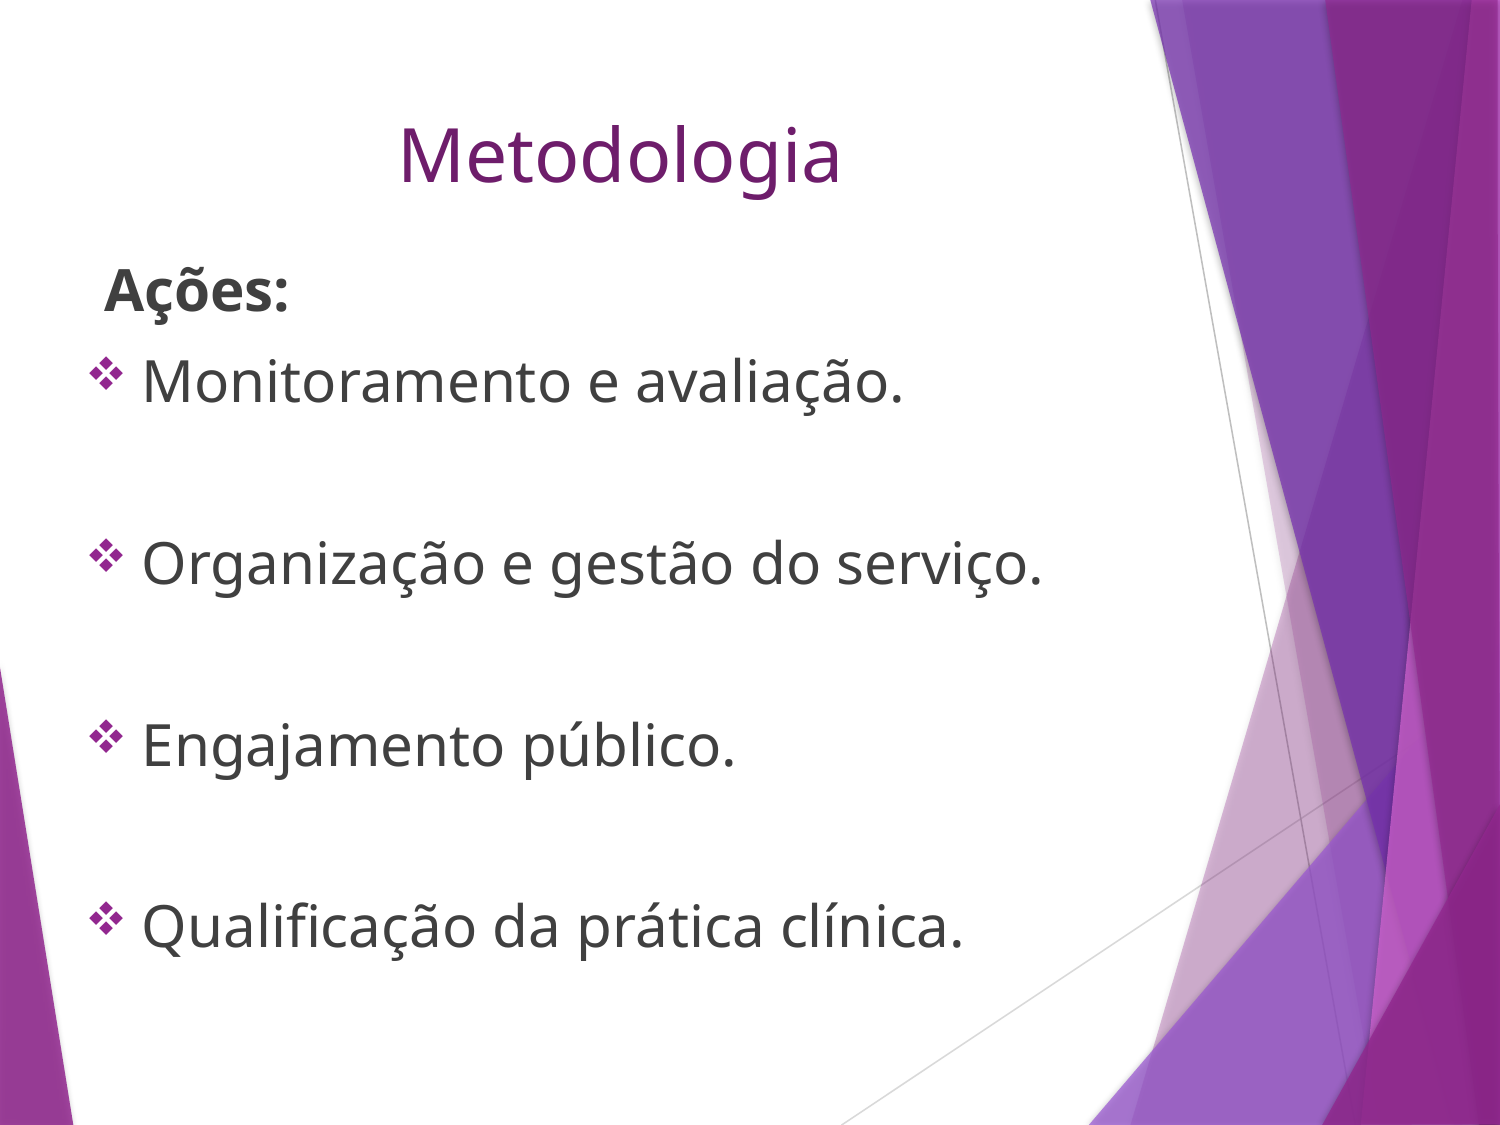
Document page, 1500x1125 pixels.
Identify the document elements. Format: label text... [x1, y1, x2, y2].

title Metodologia [99, 99, 1142, 246]
list Ações: Monitoramento e avaliação. Organização e gestão do serviço. Engajamento público. Qualificação da prática clínica. [70, 246, 1421, 989]
